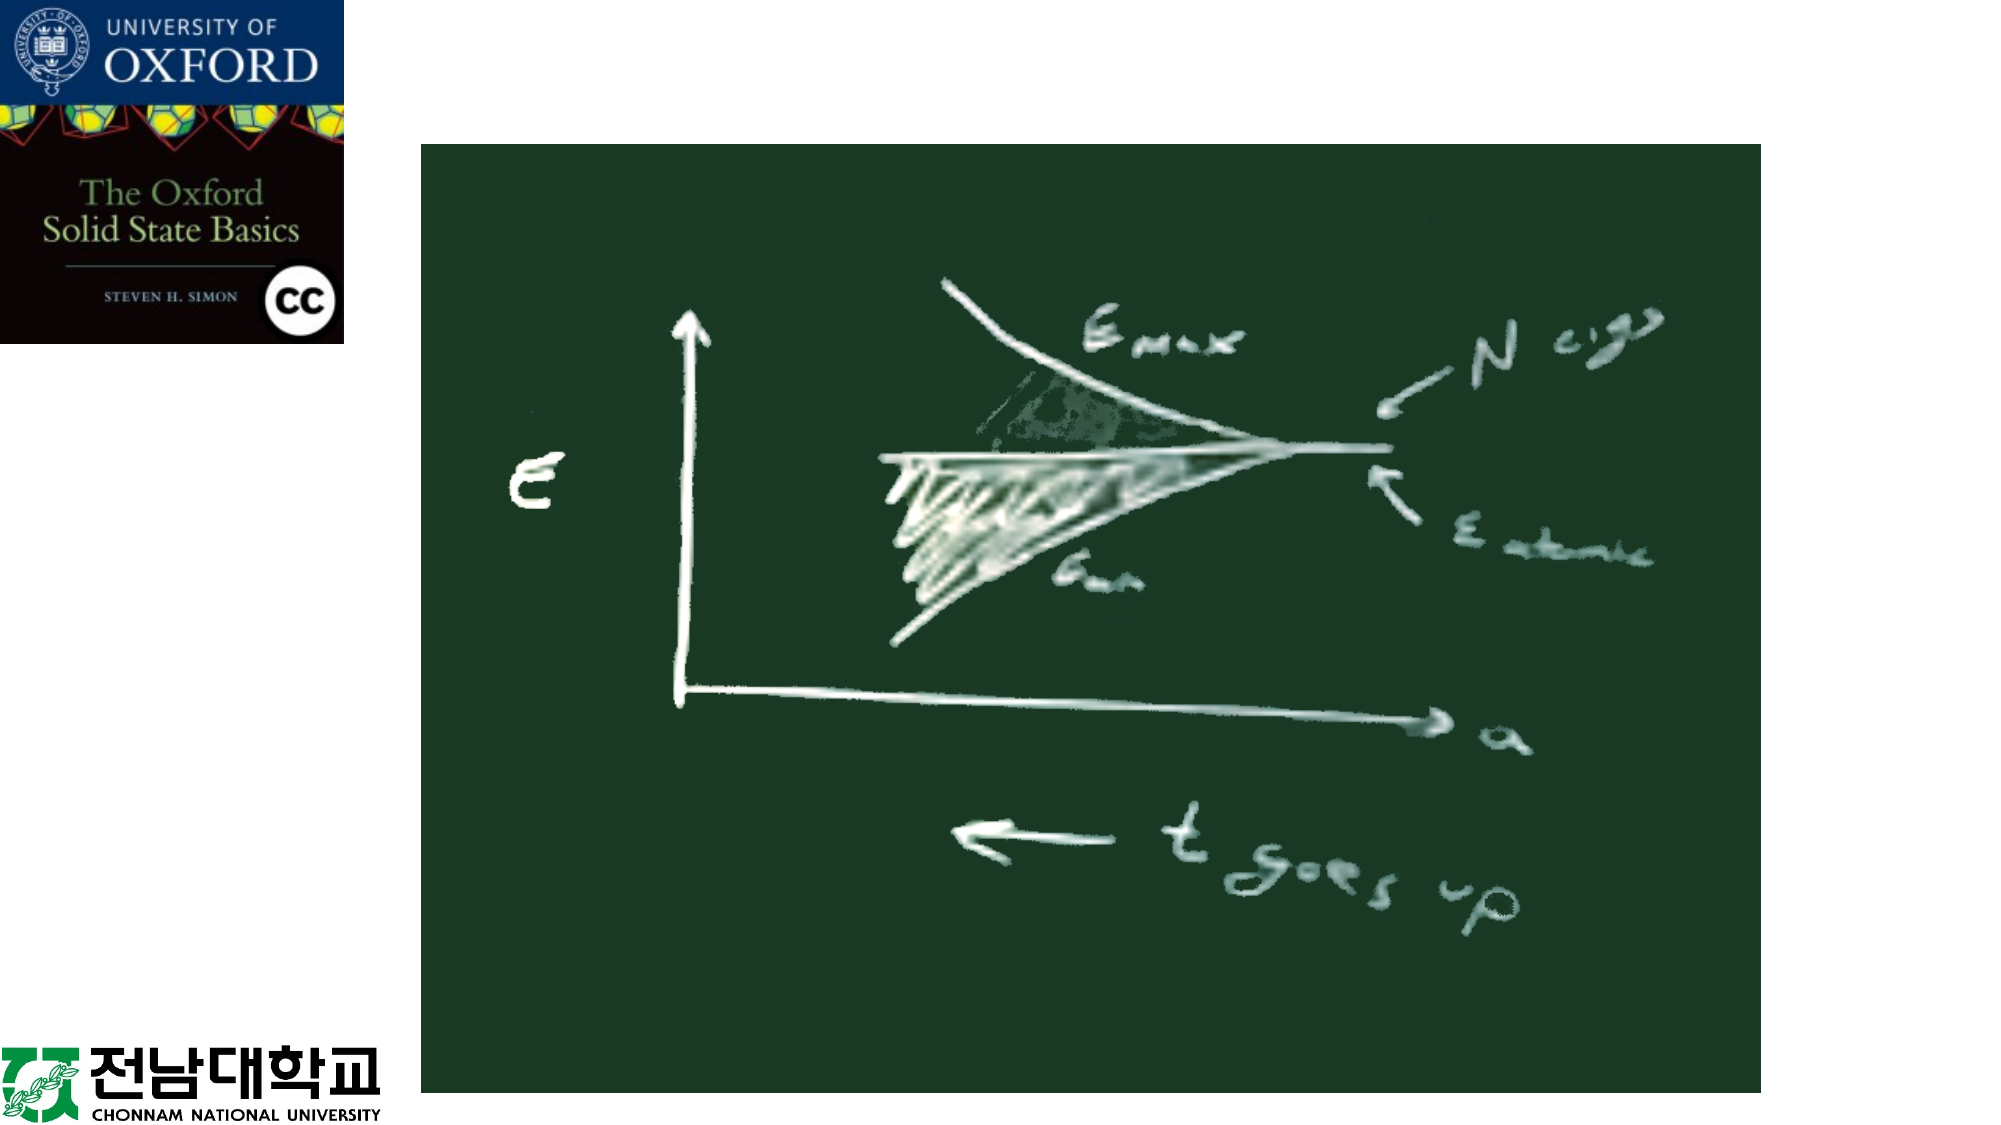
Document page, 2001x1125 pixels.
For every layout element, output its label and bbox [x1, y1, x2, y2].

picture [2, 1045, 381, 1123]
picture [421, 144, 1761, 1093]
picture [0, 0, 344, 344]
